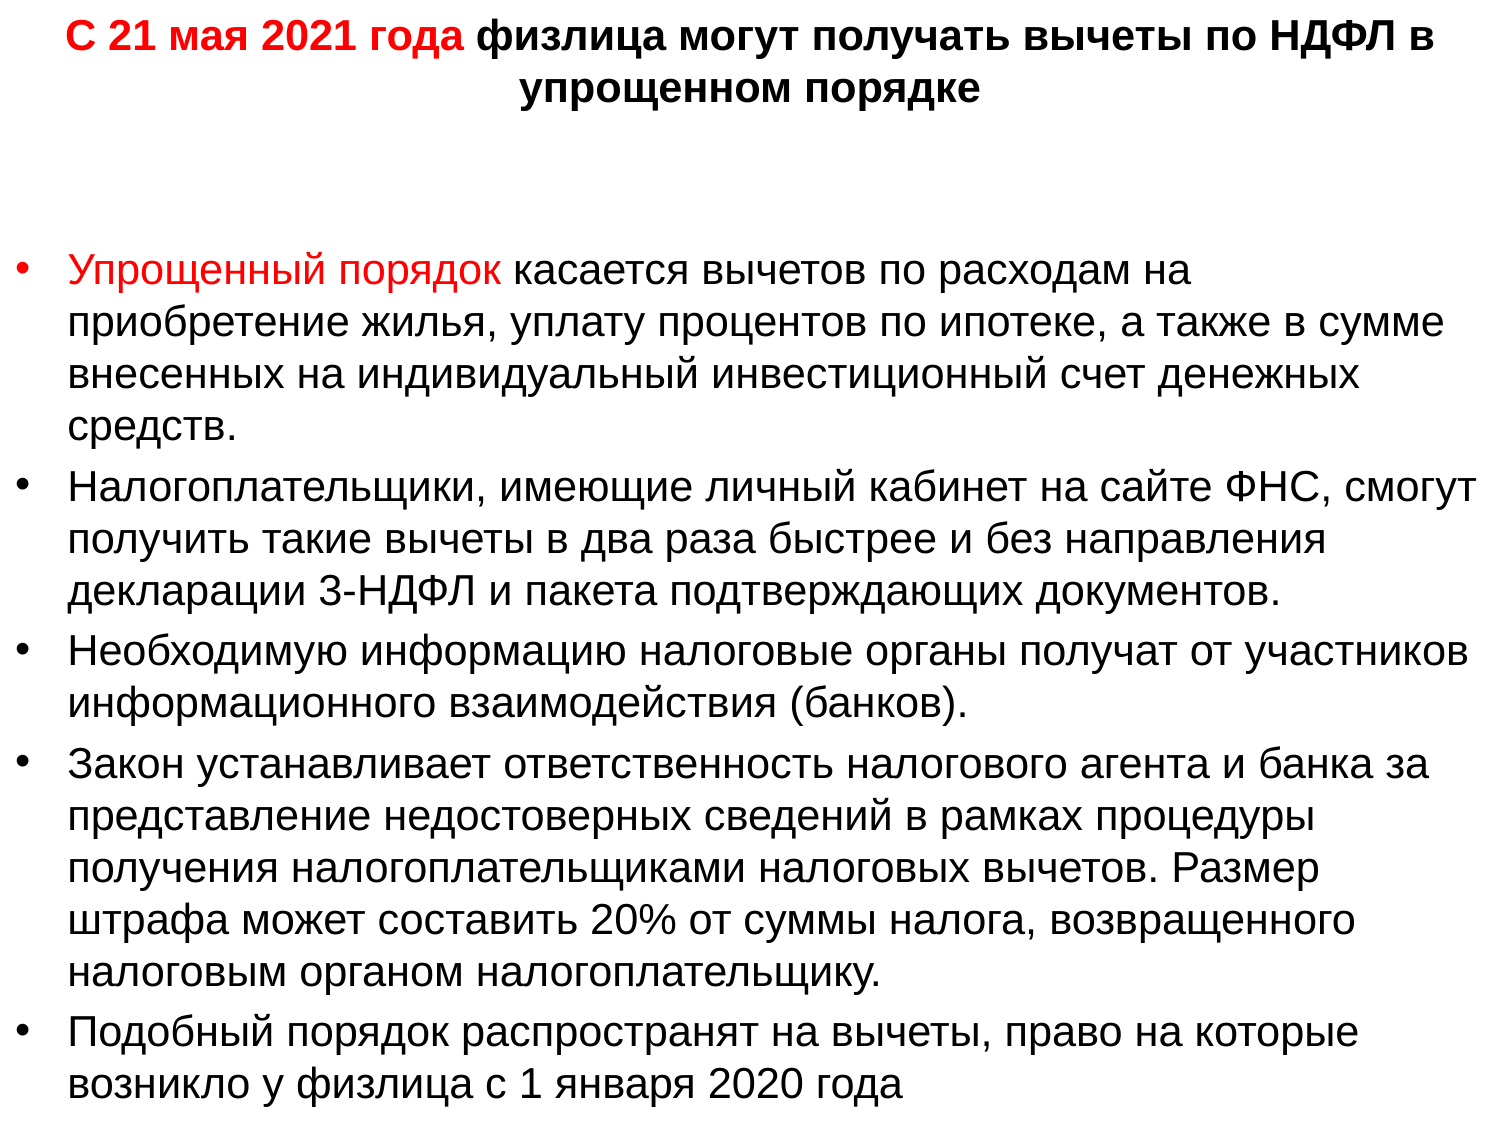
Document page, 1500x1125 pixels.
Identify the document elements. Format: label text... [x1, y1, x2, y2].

list С 21 мая 2021 года физлица могут получать вычеты по НДФЛ в упрощенном порядке Упрощенный порядок касается вычетов по расходам на приобретение жилья, уплату процентов по ипотеке, а также в сумме внесенных на индивидуальный инвестиционный счет денежных средств. Налогоплательщики, имеющие личный кабинет на сайте ФНС, смогут получить такие вычеты в два раза быстрее и без направления декларации 3-НДФЛ и пакета подтверждающих документов. Необходимую информацию налоговые органы получат от участников информационного взаимодействия (банков). Закон устанавливает ответственность налогового агента и банка за представление недостоверных сведений в рамках процедуры получения налогоплательщиками налоговых вычетов. Размер штрафа может составить 20% от суммы налога, возвращенного налоговым органом налогоплательщику. Подобный порядок распространят на вычеты, право на которые возникло у физлица с 1 января 2020 года [0, 0, 1500, 1125]
